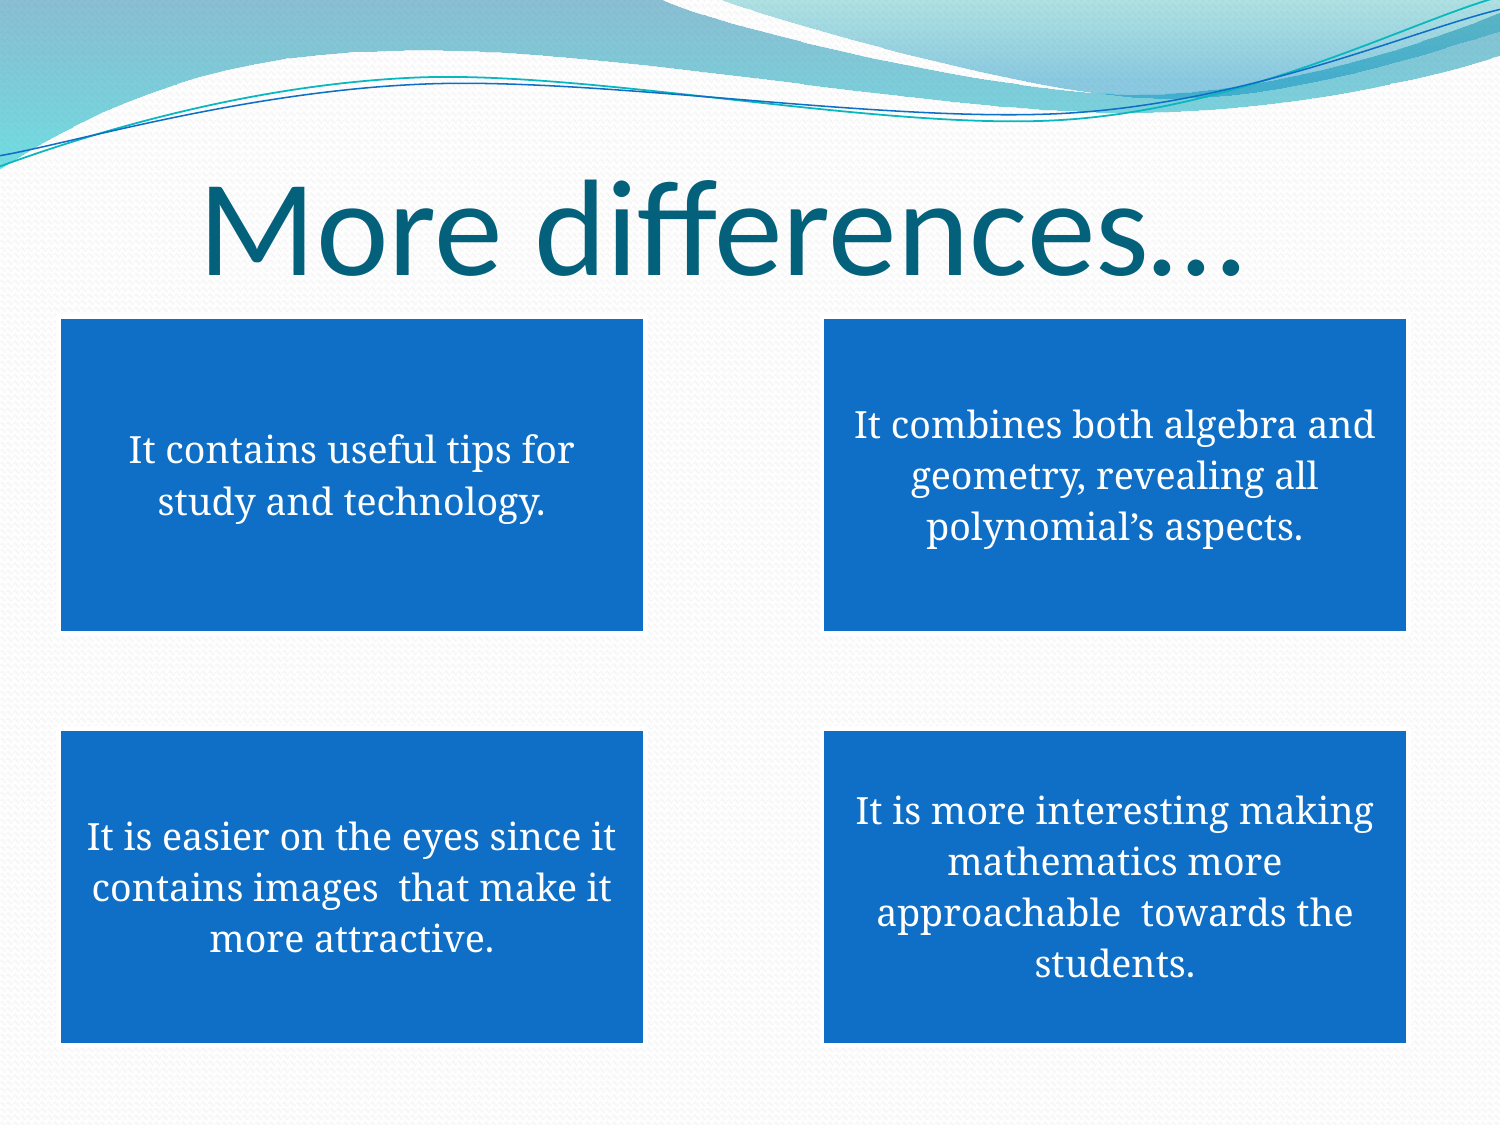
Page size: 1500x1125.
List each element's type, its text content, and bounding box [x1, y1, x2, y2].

title More differences… [74, 115, 1426, 304]
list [58, 316, 1409, 1037]
